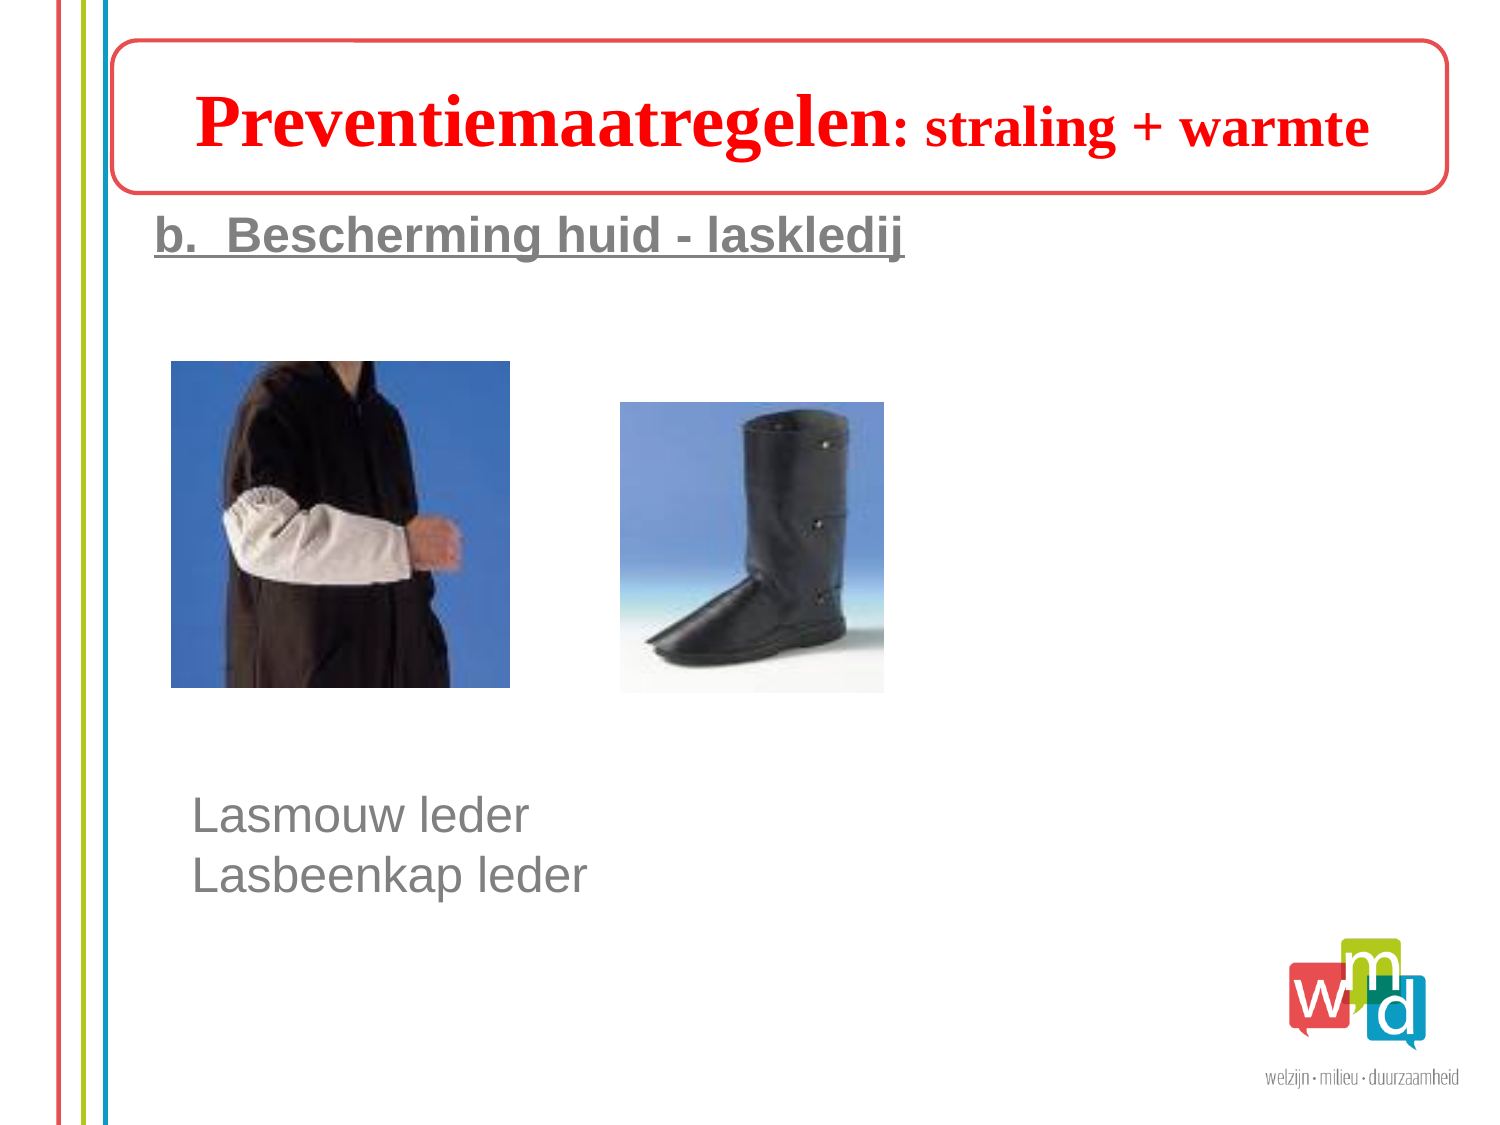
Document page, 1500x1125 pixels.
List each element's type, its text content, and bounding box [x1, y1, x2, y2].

text_box [109, 38, 1450, 196]
text_box b. Bescherming huid - laskledij [138, 196, 920, 270]
picture [170, 361, 510, 689]
picture [619, 402, 884, 693]
text_box Lasmouw leder Lasbeenkap leder [176, 775, 1376, 910]
text_box Preventiemaatregelen: straling + warmte [180, 63, 1422, 169]
picture [1265, 925, 1459, 1089]
